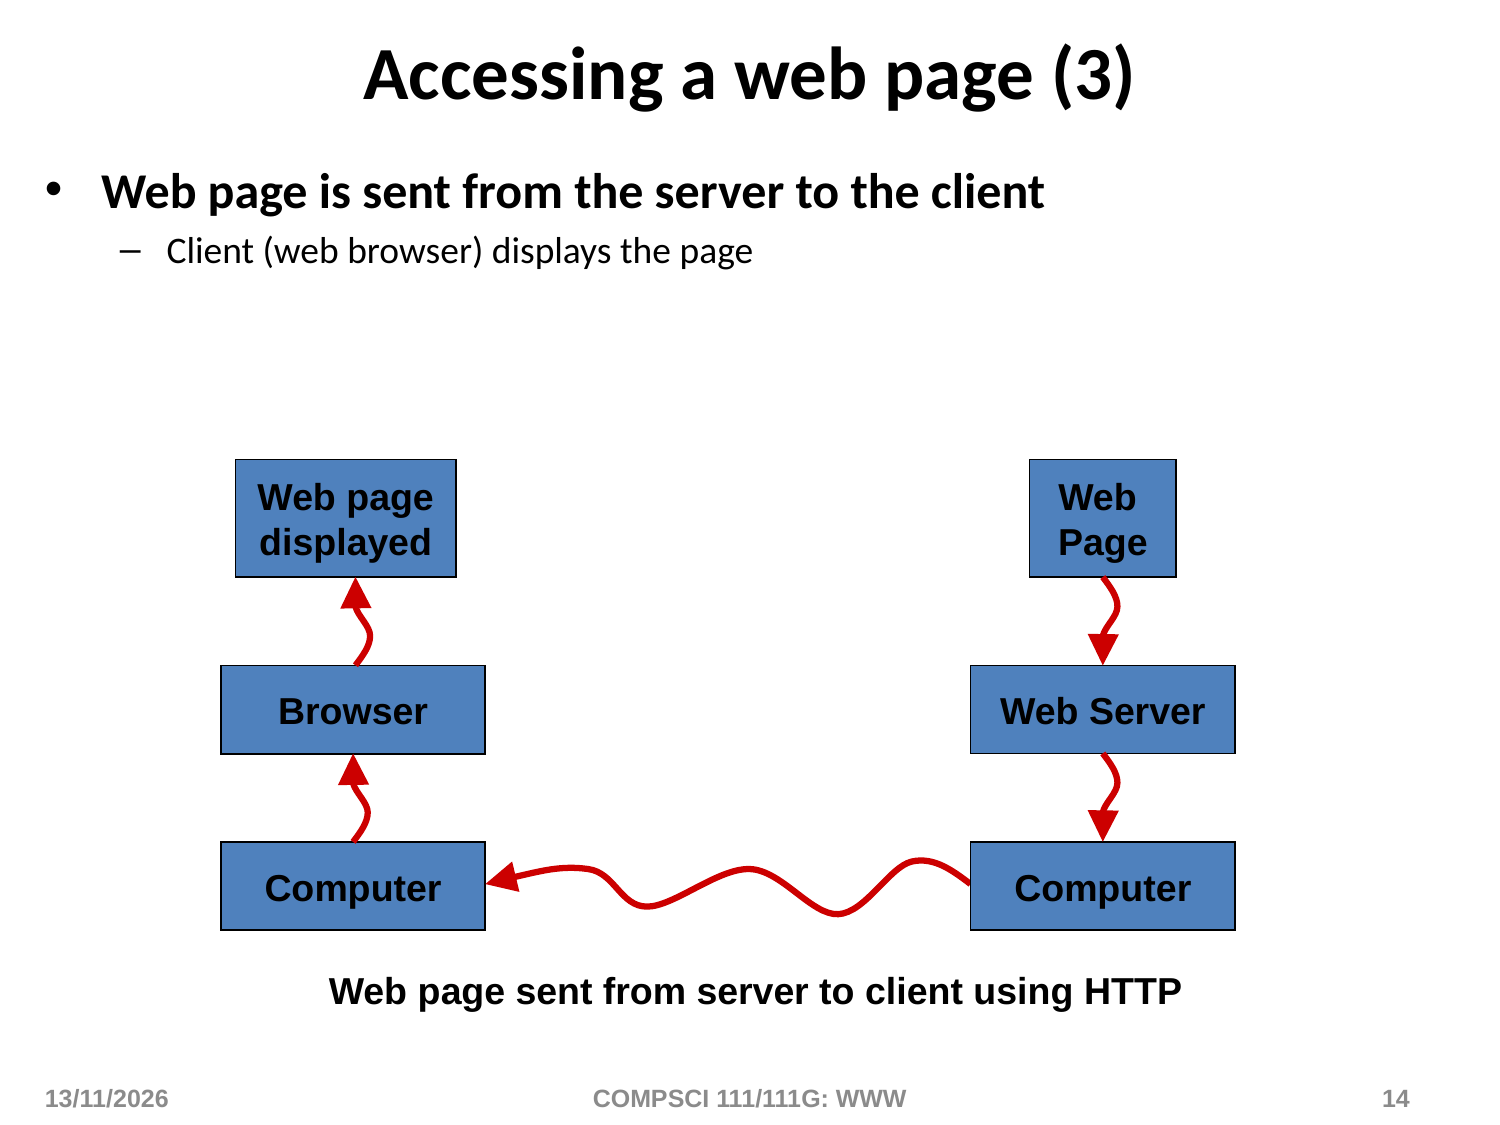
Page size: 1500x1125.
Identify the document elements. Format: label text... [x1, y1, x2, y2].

text_box [485, 860, 970, 915]
text_box [1091, 577, 1118, 666]
text_box Web Server [970, 665, 1236, 754]
title Accessing a web page (3) [15, 18, 1485, 122]
text_box Computer [970, 841, 1236, 931]
text_box Browser [220, 665, 486, 754]
footer COMPSCI 111/111G: WWW [512, 1076, 988, 1118]
text_box Web Page [1029, 459, 1177, 578]
text_box Computer [220, 841, 486, 931]
text_box [341, 753, 368, 842]
list Web page is sent from the server to the client Client (web browser) displays the page [29, 150, 1471, 1048]
text_box [343, 577, 371, 666]
text_box Web page sent from server to client using HTTP [313, 959, 1198, 1019]
text_box Web page displayed [235, 459, 456, 578]
text_box [1091, 753, 1118, 842]
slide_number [29, 1076, 380, 1118]
slide_number 14 [1074, 1076, 1425, 1118]
